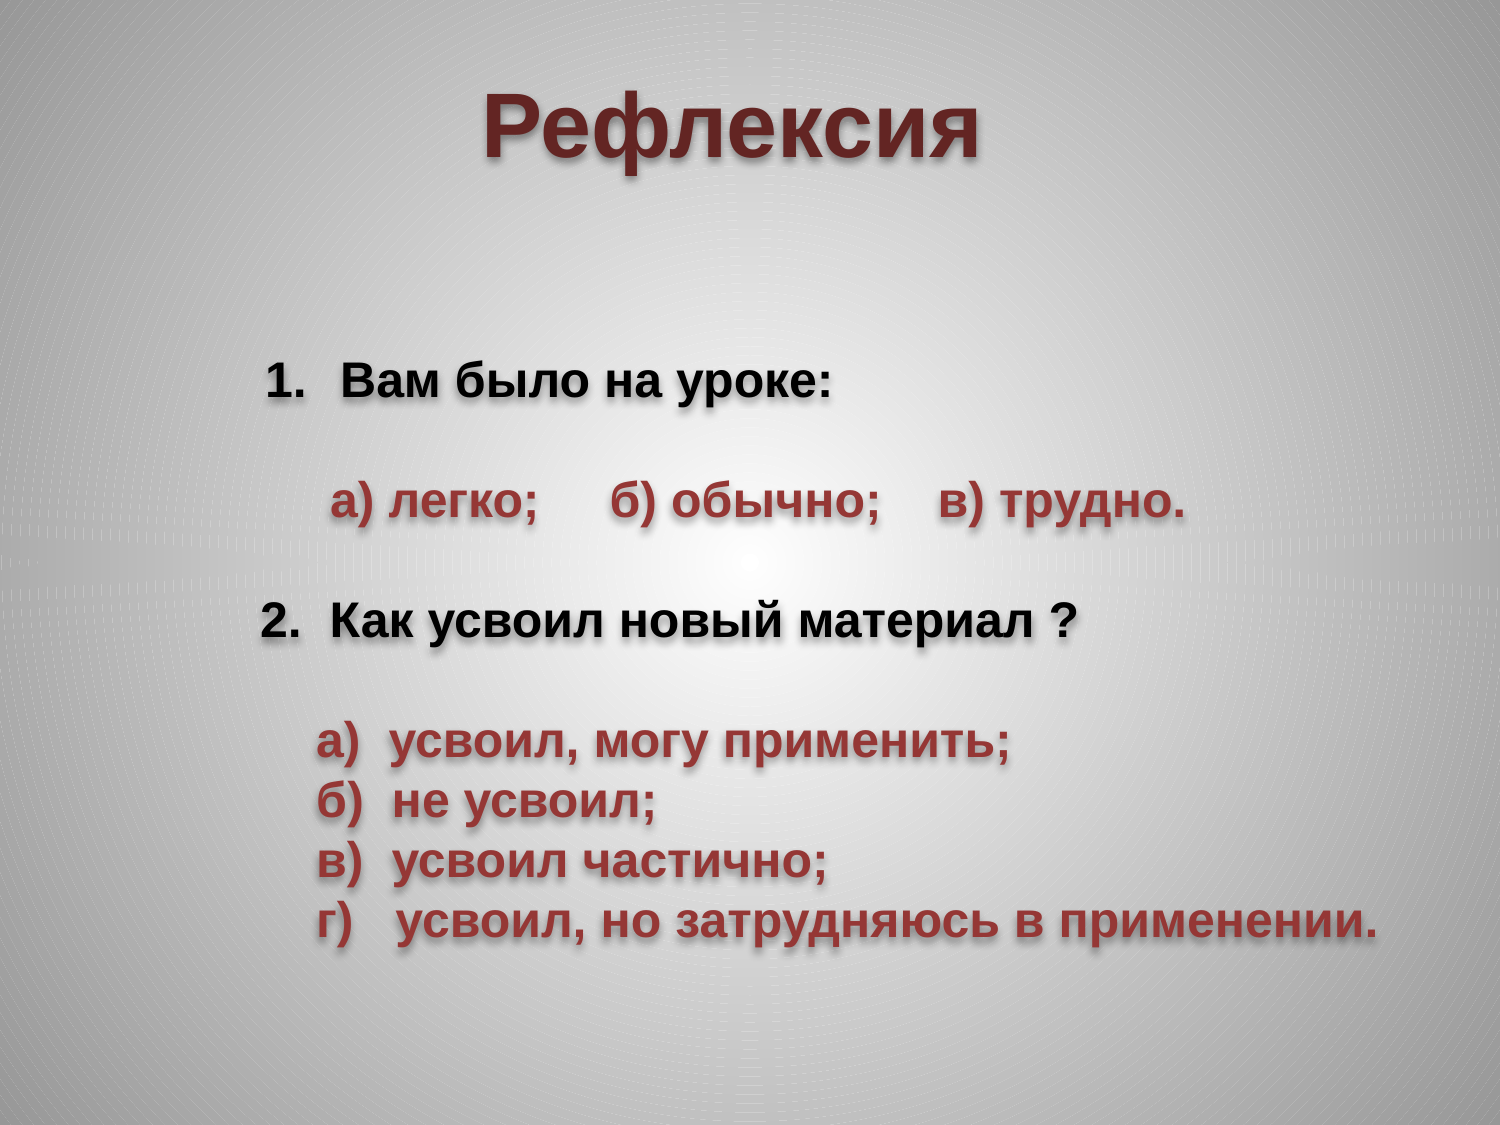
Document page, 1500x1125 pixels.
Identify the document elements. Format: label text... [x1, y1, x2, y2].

text_box Вам было на уроке: а) легко; б) обычно; в) трудно. 2. Как усвоил новый материал ? а) усвоил, могу применить; б) не усвоил; в) усвоил частично; г) усвоил, но затрудняюсь в применении. [175, 339, 1500, 955]
text_box Рефлексия [234, 58, 1231, 184]
